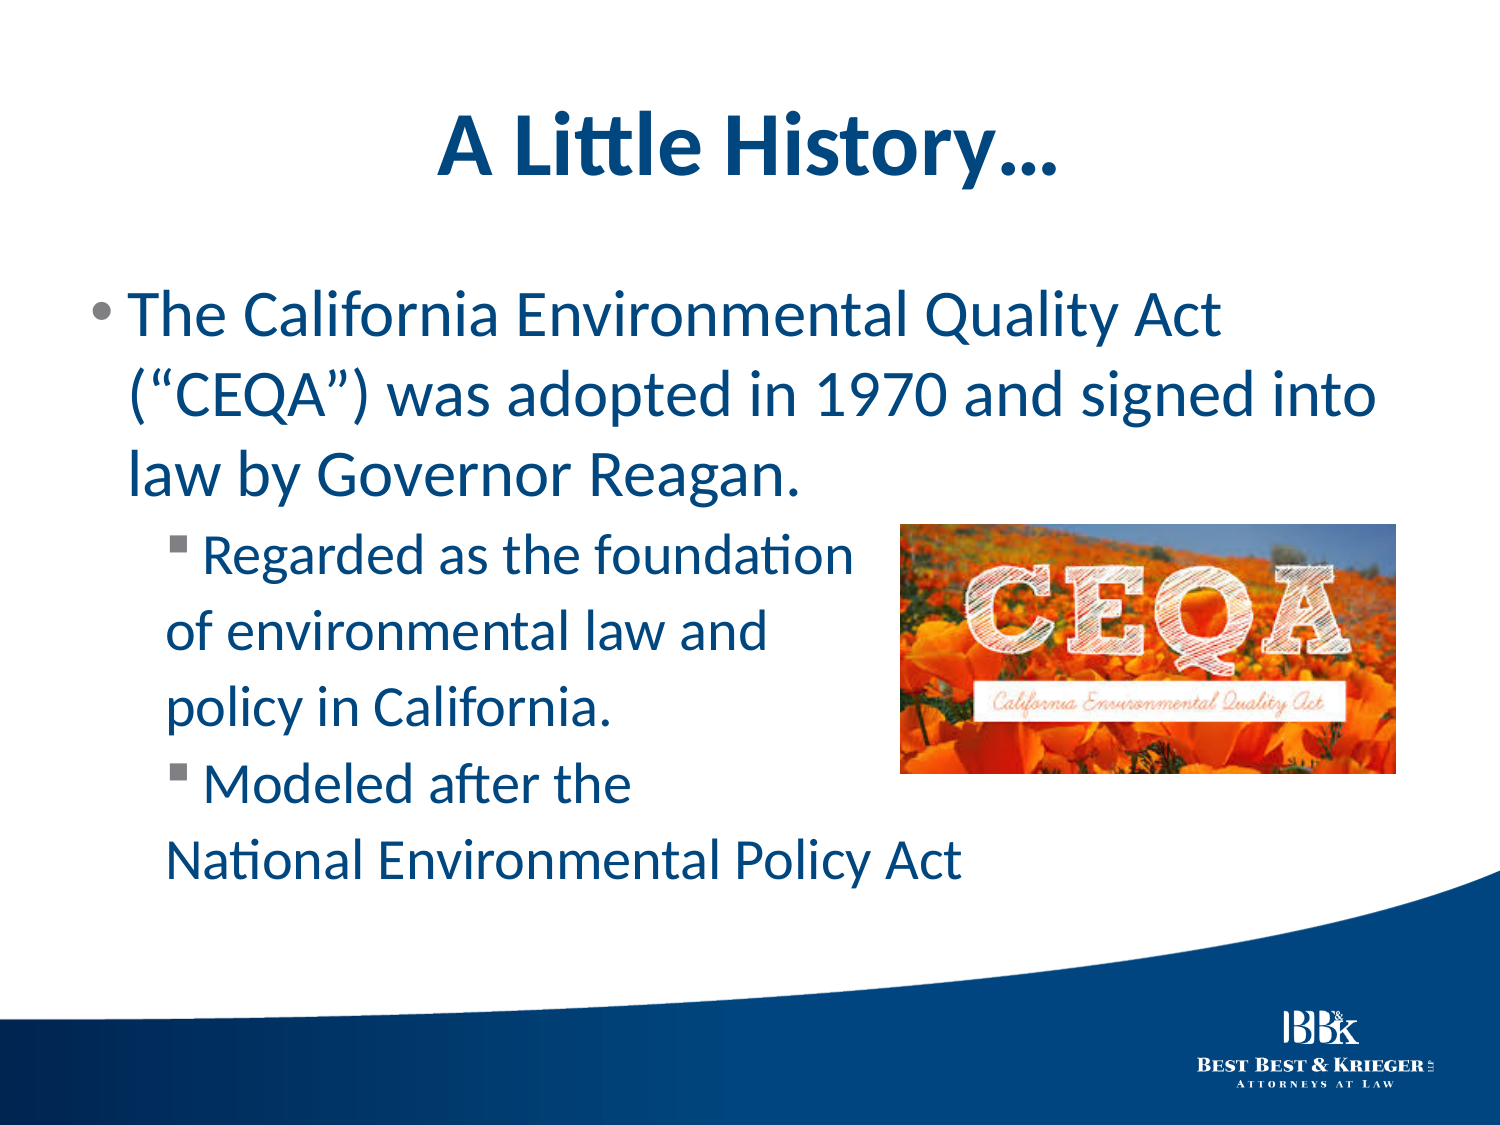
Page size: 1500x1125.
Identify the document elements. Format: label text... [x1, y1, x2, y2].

title A Little History… [75, 45, 1425, 233]
list The California Environmental Quality Act (“CEQA”) was adopted in 1970 and signed into law by Governor Reagan. Regarded as the foundation of environmental law and policy in California. Modeled after the National Environmental Policy Act [75, 262, 1425, 1005]
picture [899, 524, 1396, 774]
picture [0, 870, 1500, 1125]
